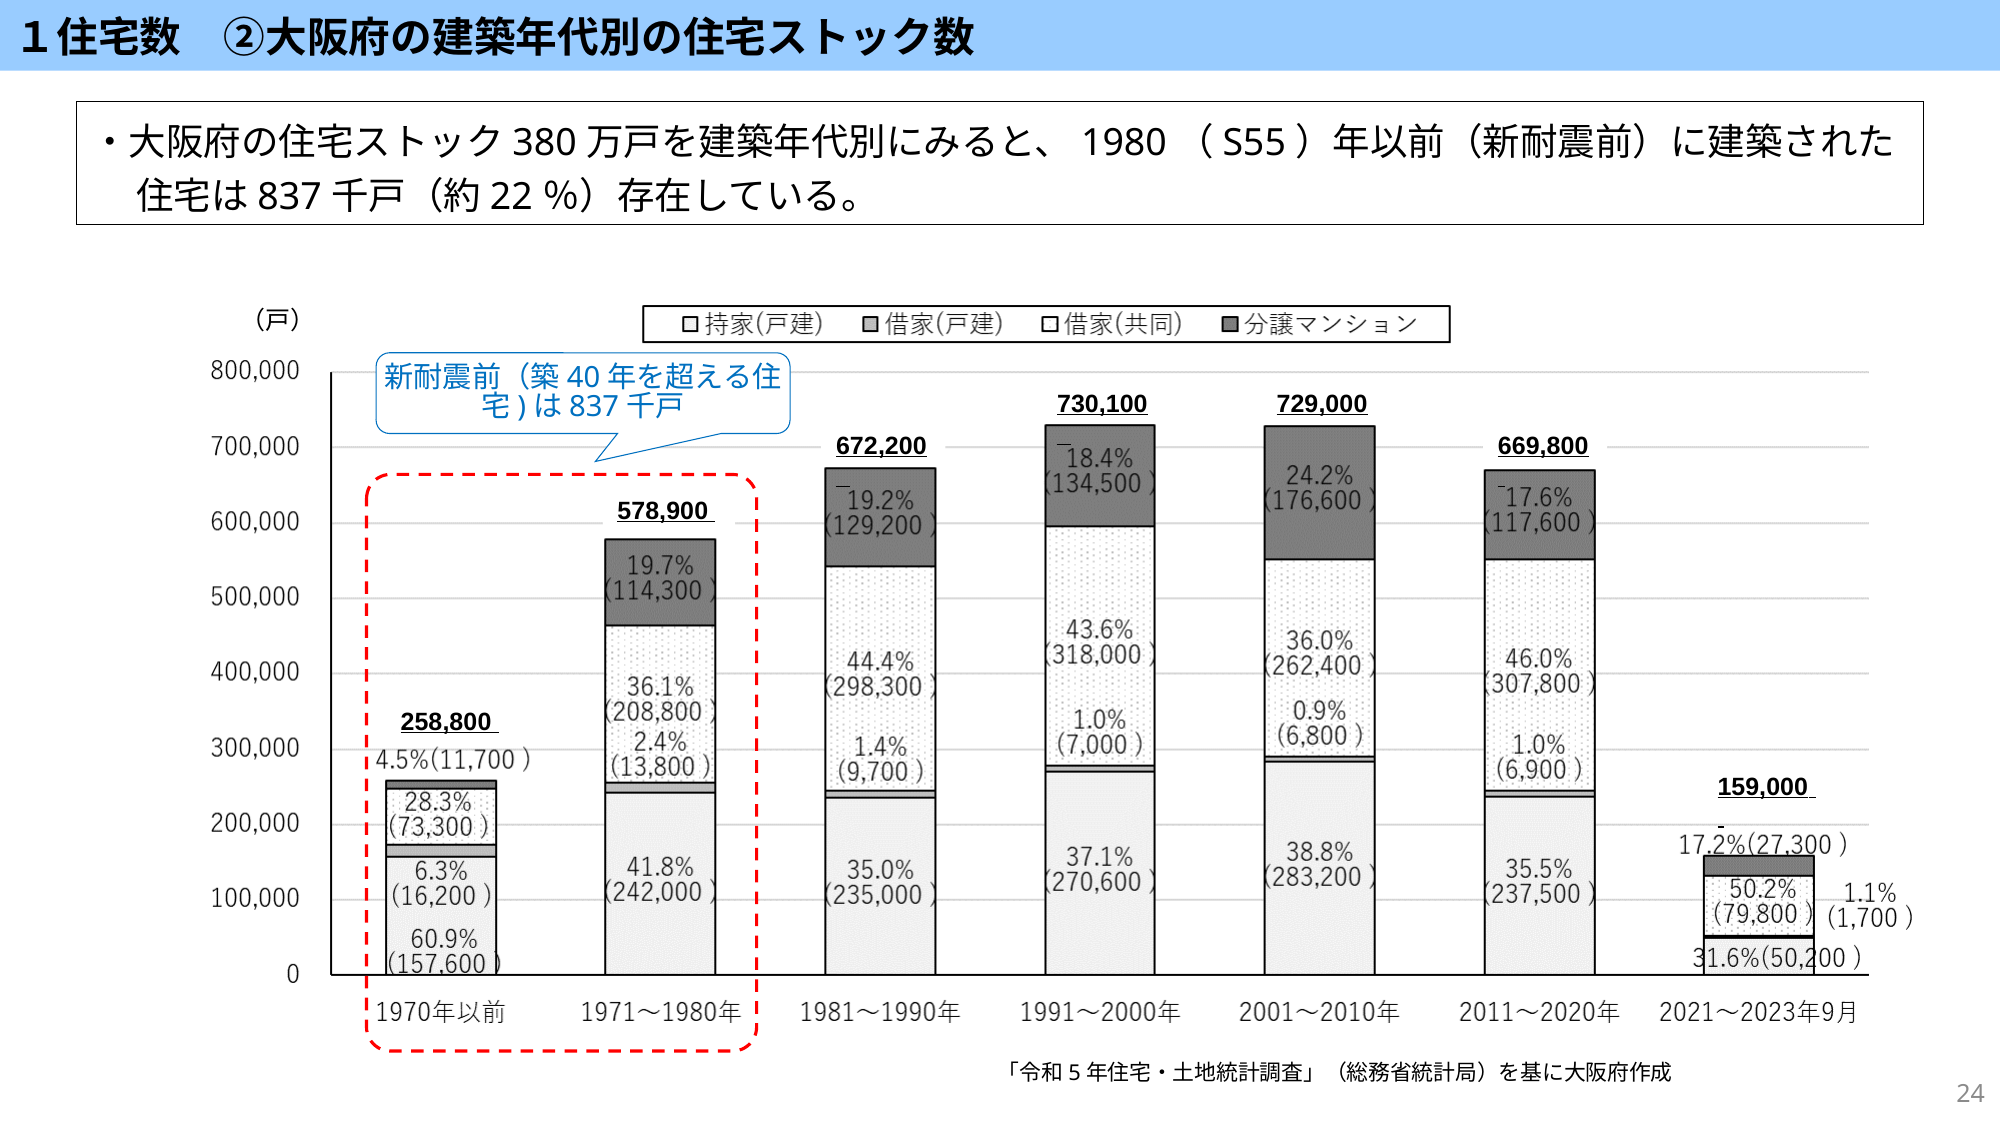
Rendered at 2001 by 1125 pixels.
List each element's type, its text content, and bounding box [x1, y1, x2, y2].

text_box １住宅数 ②大阪府の建築年代別の住宅ストック数 [0, 0, 2000, 71]
text_box 「令和5年住宅・土地統計調査」（総務省統計局）を基に大阪府作成 [929, 1053, 1688, 1092]
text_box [366, 352, 791, 1052]
text_box ・大阪府の住宅ストック380万戸を建築年代別にみると、1980（S55）年以前（新耐震前）に建築された住宅は837千戸（約22％）存在している。 [76, 101, 1924, 225]
slide_number 24 [1550, 1064, 2000, 1124]
picture [163, 262, 1921, 1053]
